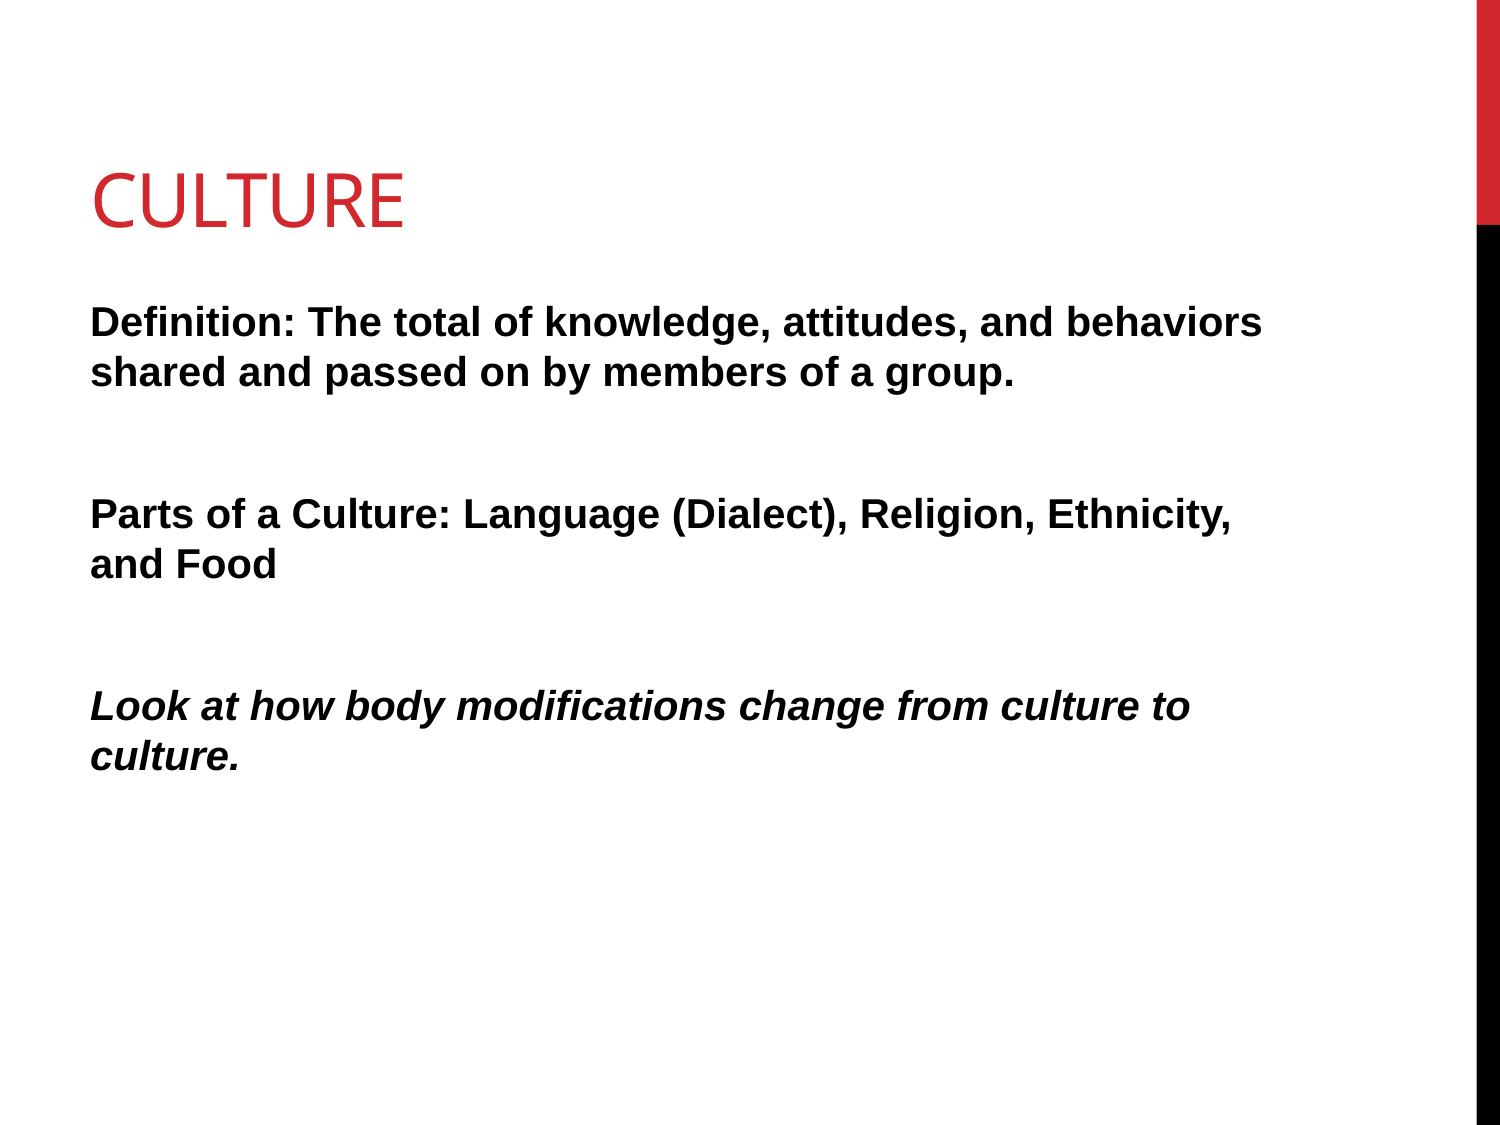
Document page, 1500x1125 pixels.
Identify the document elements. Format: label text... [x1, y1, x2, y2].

title Culture [75, 25, 1025, 250]
list Definition: The total of knowledge, attitudes, and behaviors shared and passed on by members of a group. Parts of a Culture: Language (Dialect), Religion, Ethnicity, and Food Look at how body modifications change from culture to culture. [75, 287, 1325, 1005]
